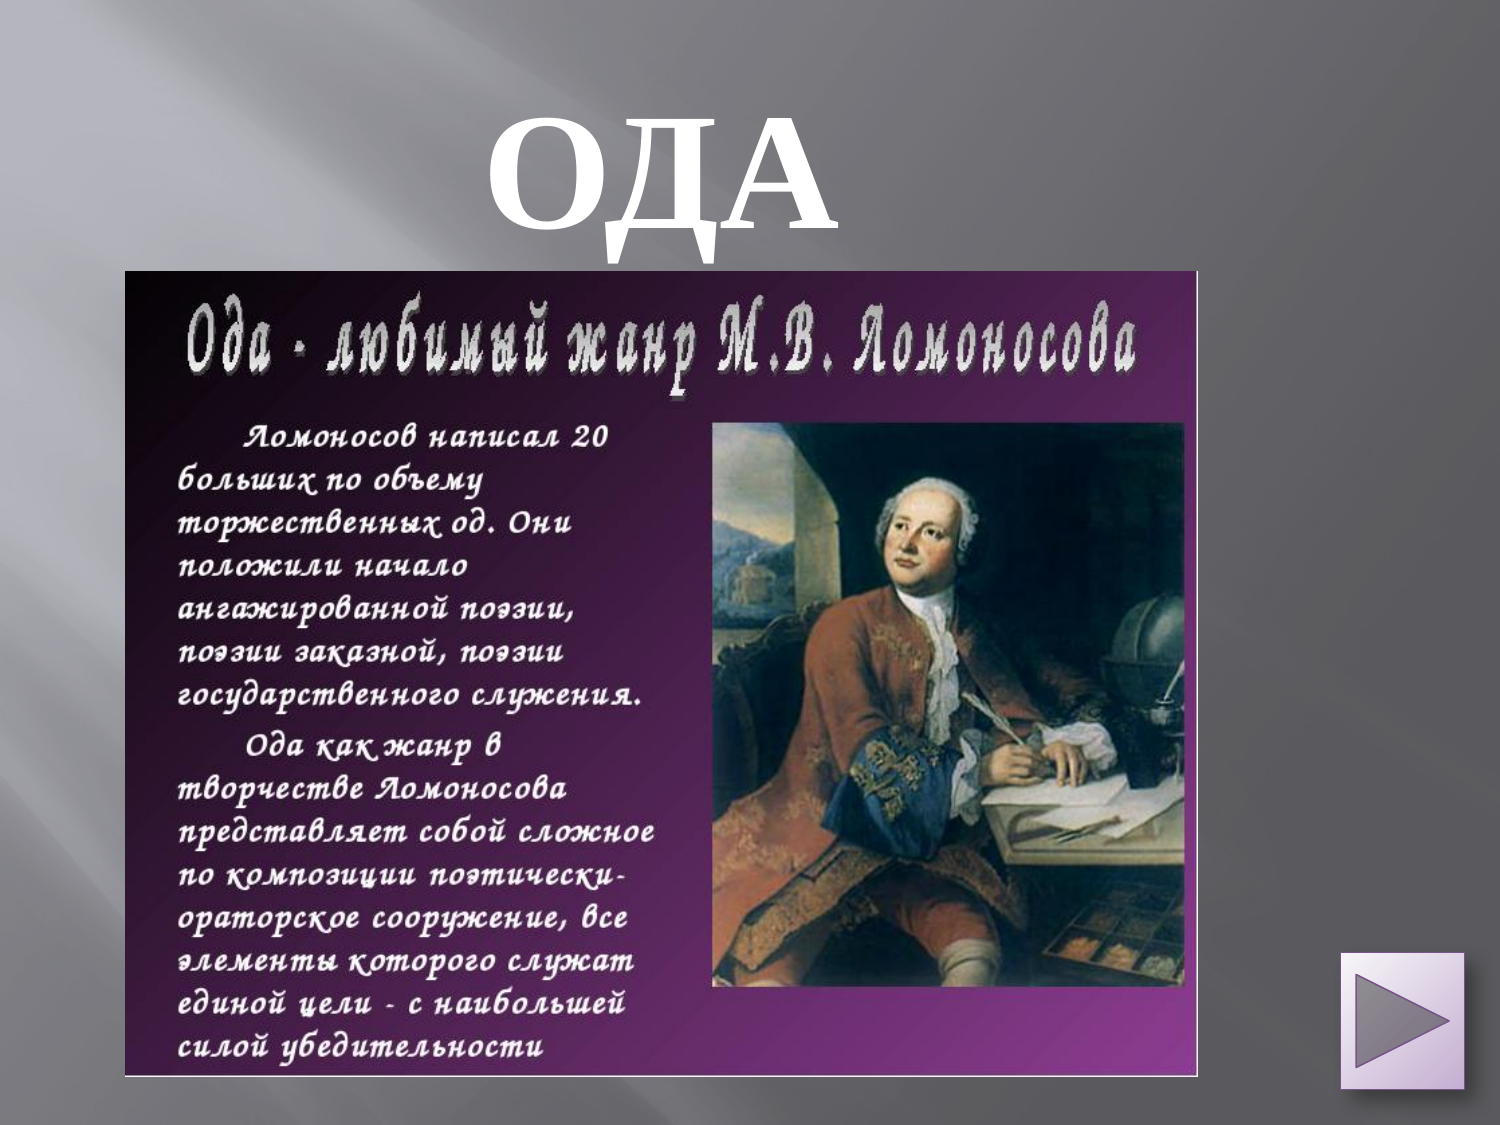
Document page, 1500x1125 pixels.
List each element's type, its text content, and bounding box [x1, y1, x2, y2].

text_box [1340, 952, 1465, 1090]
text_box ОДА [468, 54, 855, 270]
picture [124, 271, 1199, 1077]
